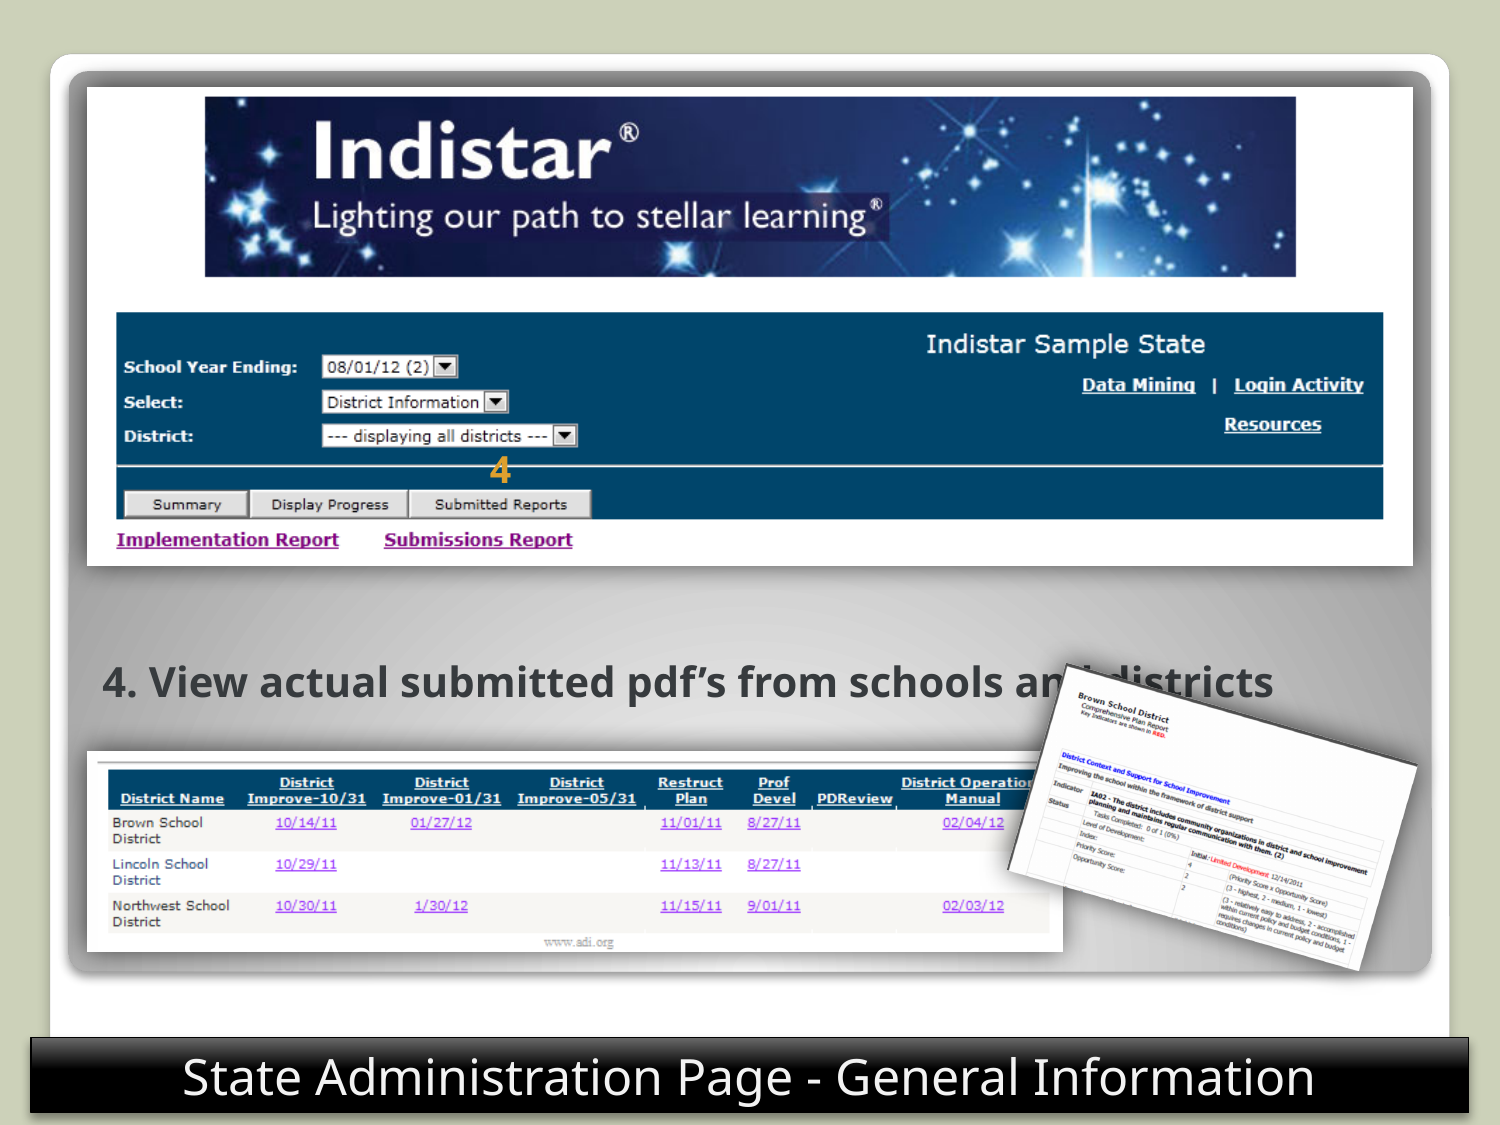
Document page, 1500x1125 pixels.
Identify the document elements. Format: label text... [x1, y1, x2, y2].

picture [87, 87, 1413, 566]
text_box State Administration Page - General Information [30, 1037, 1469, 1113]
picture [87, 663, 1417, 971]
title 4. View actual submitted pdf’s from schools and districts [87, 583, 1413, 714]
